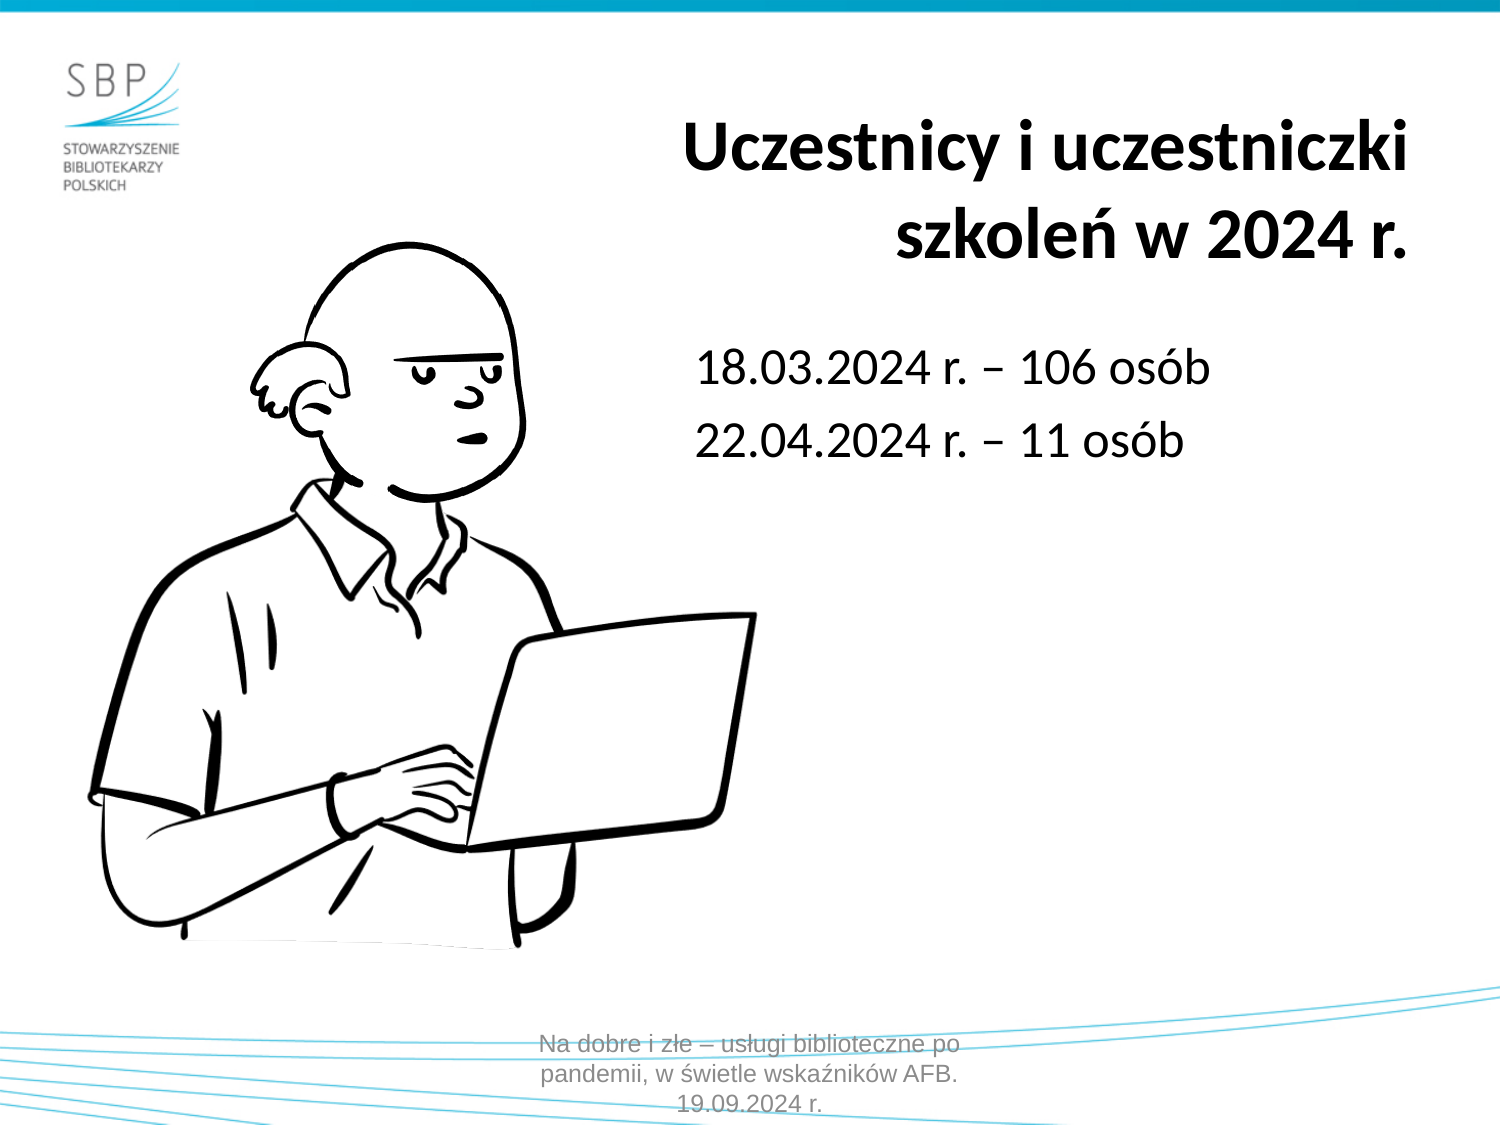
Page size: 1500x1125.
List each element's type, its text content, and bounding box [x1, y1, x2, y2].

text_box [241, 232, 538, 511]
picture [0, 12, 1500, 1125]
list 18.03.2024 r. – 106 osób 22.04.2024 r. – 11 osób [679, 324, 1500, 1067]
title Uczestnicy i uczestniczki szkoleń w 2024 r. [75, 91, 1425, 279]
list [66, 446, 774, 978]
footer Na dobre i złe – usługi biblioteczne po pandemii, w świetle wskaźników AFB. 19.09.2024 r. [512, 1042, 988, 1103]
